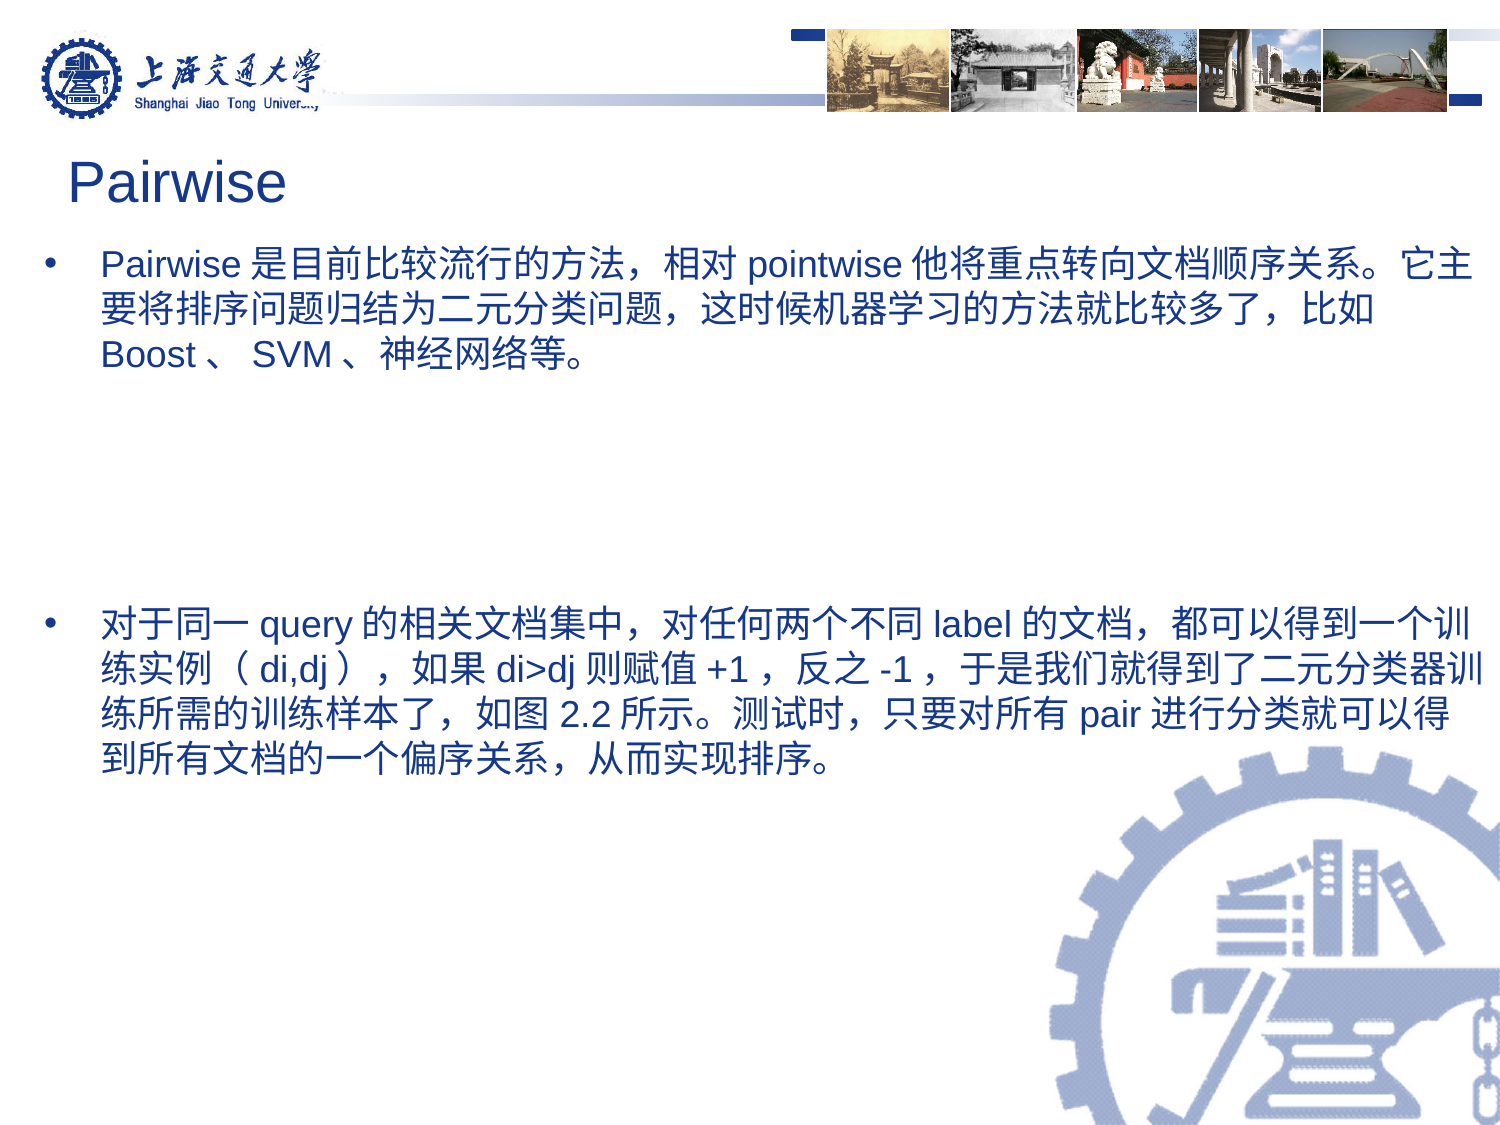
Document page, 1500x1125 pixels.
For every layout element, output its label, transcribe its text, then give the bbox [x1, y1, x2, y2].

picture [1323, 29, 1447, 112]
picture [1199, 29, 1321, 112]
picture [1077, 29, 1197, 112]
text_box Pairwise是目前比较流行的方法，相对pointwise他将重点转向文档顺序关系。它主要将排序问题归结为二元分类问题，这时候机器学习的方法就比较多了，比如Boost、SVM、神经网络等。 对于同一query的相关文档集中，对任何两个不同label的文档，都可以得到一个训练实例（di,dj），如果di>dj则赋值+1，反之-1，于是我们就得到了二元分类器训练所需的训练样本了，如图2.2所示。测试时，只要对所有pair进行分类就可以得到所有文档的一个偏序关系，从而实现排序。 [29, 232, 1500, 788]
text_box Pairwise [53, 137, 1500, 222]
picture [0, 0, 1500, 1125]
